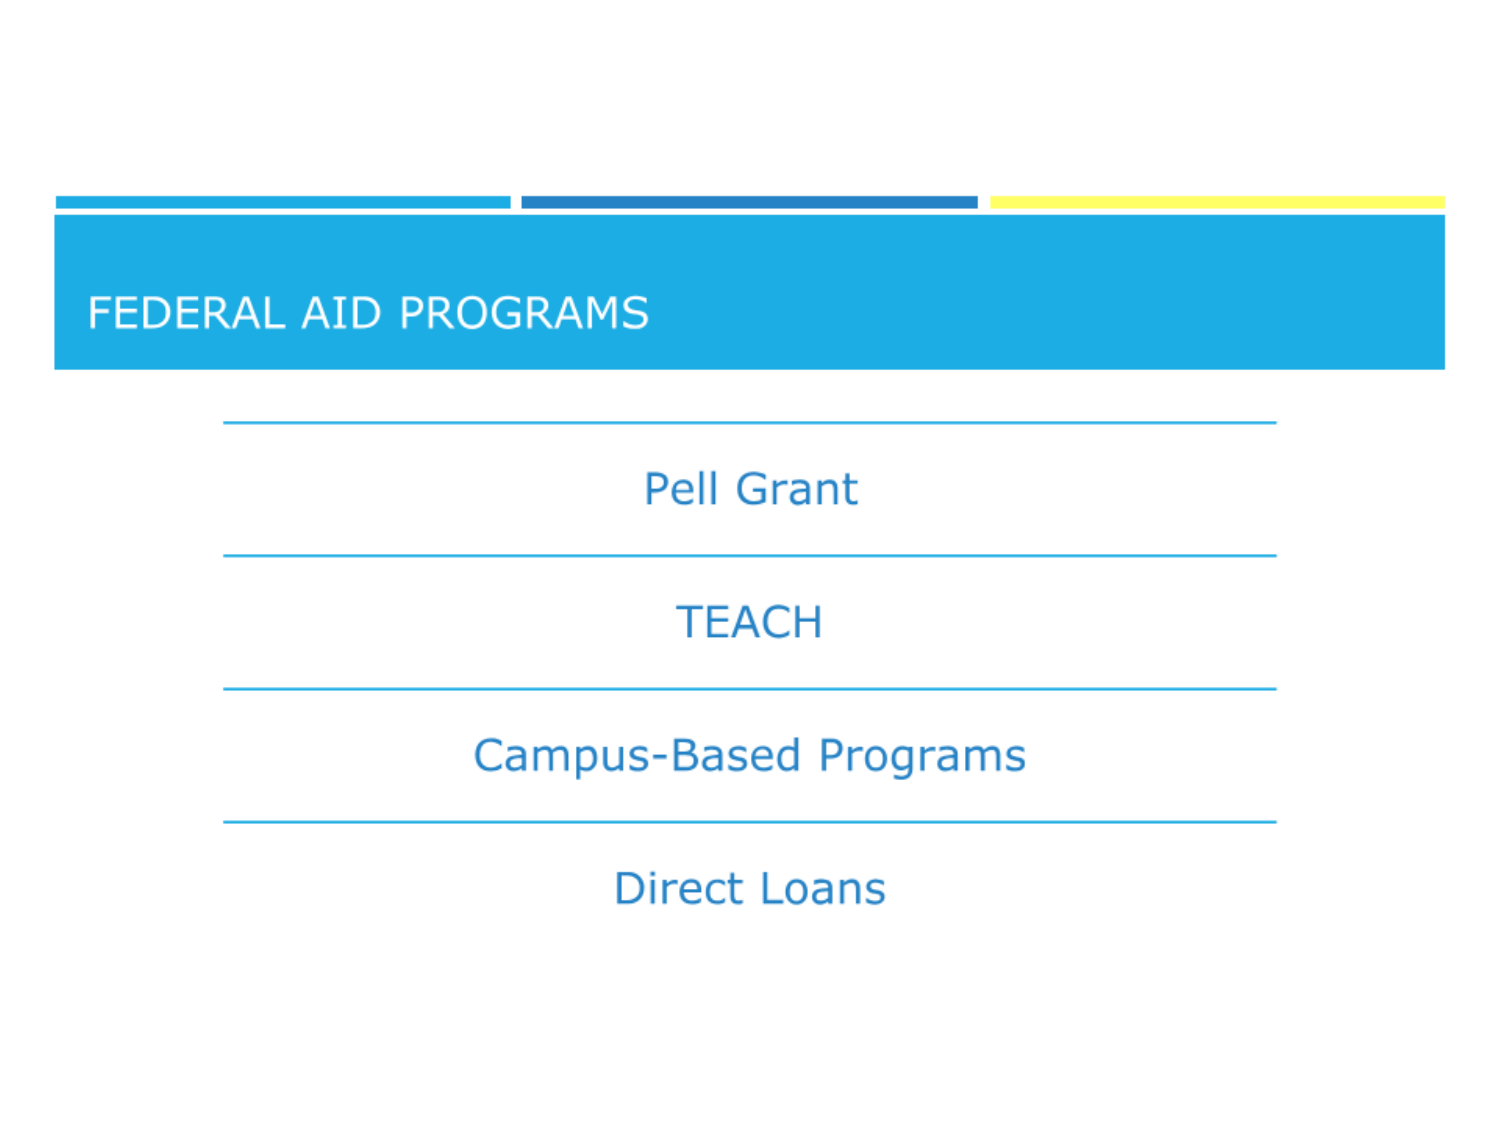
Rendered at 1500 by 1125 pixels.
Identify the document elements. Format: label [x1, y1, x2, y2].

picture [0, 140, 1500, 985]
